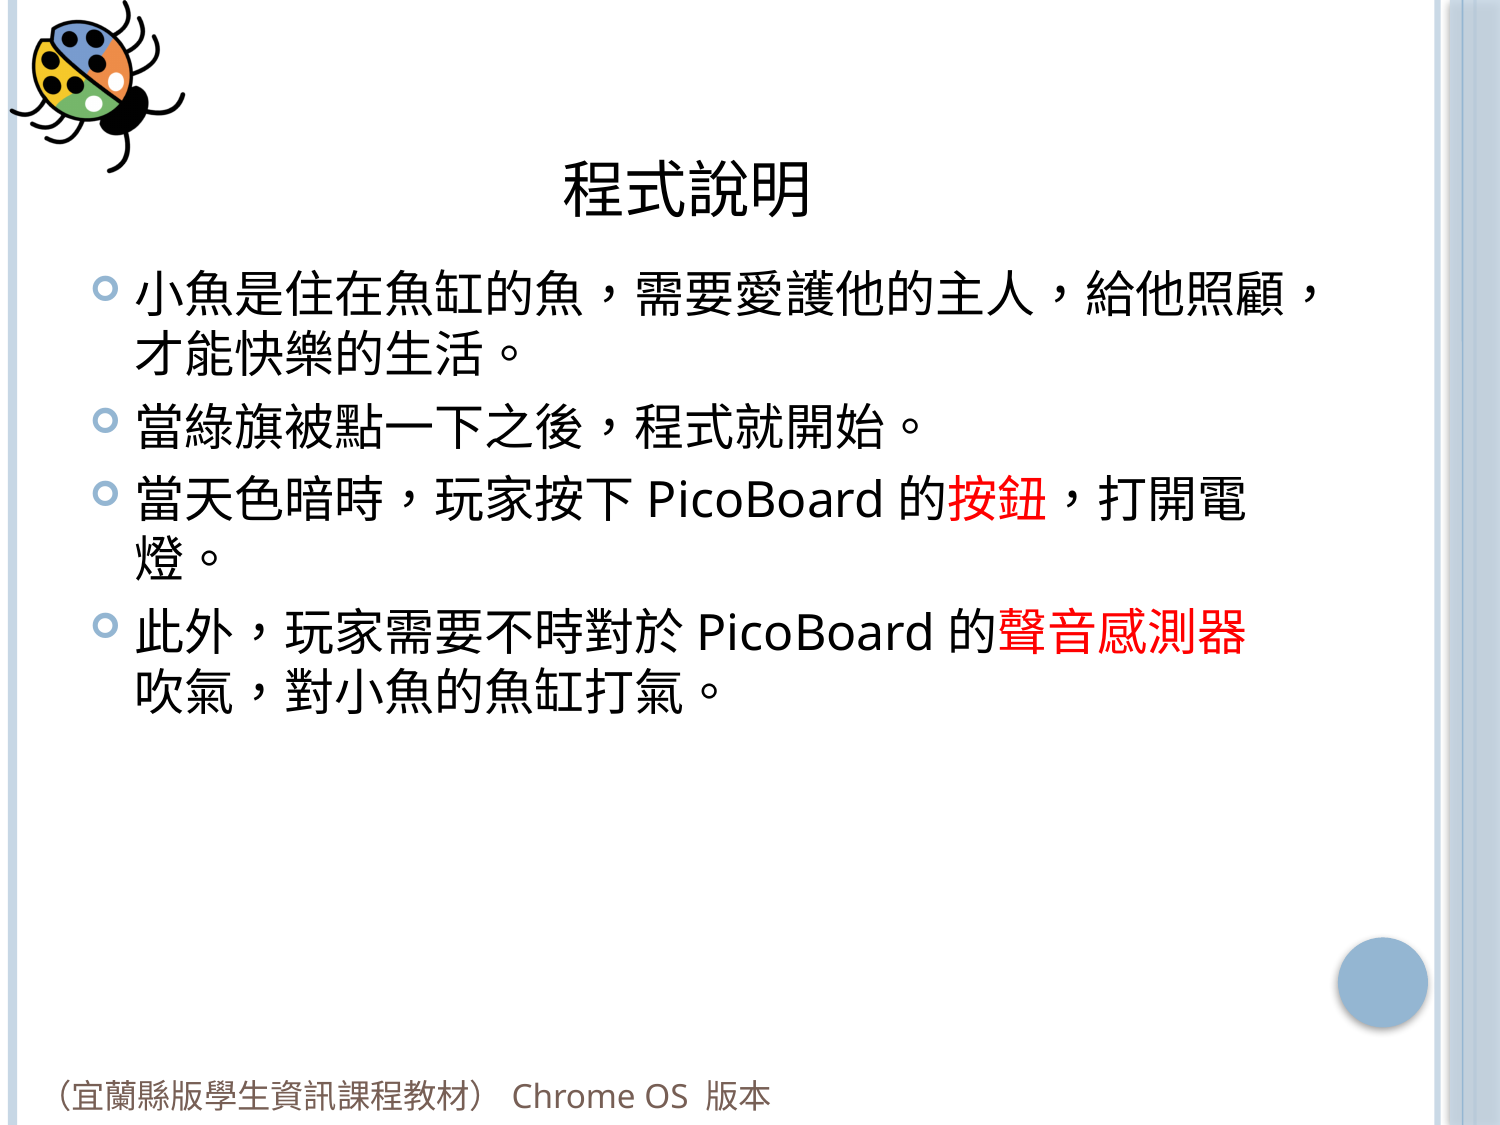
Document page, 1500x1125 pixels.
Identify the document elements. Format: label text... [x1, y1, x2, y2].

picture [0, 0, 169, 176]
title 程式說明 [75, 45, 1300, 233]
list 小魚是住在魚缸的魚，需要愛護他的主人，給他照顧，才能快樂的生活。 當綠旗被點一下之後，程式就開始。 當天色暗時，玩家按下PicoBoard的按鈕，打開電燈。 此外，玩家需要不時對於PicoBoard的聲音感測器吹氣，對小魚的魚缸打氣。 [75, 255, 1300, 1055]
footer （宜蘭縣版學生資訊課程教材）Chrome OS 版本 [23, 1065, 809, 1125]
